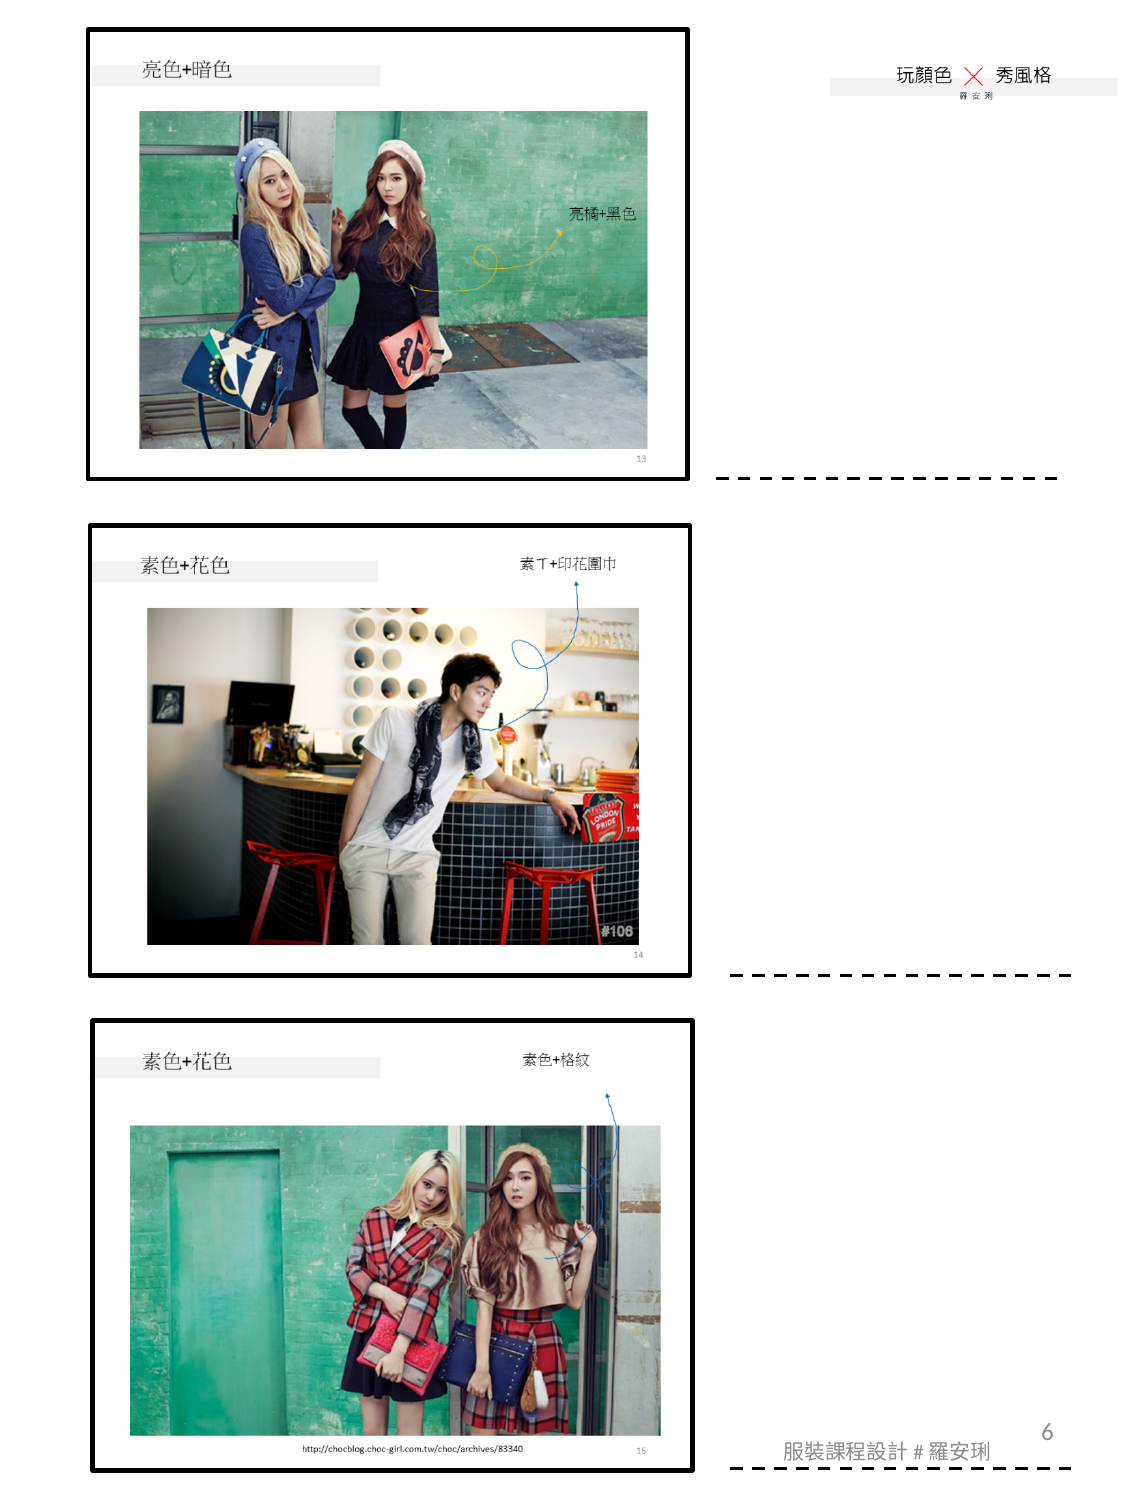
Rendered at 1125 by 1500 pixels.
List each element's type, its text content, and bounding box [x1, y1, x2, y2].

picture [92, 28, 693, 479]
picture [89, 524, 691, 975]
picture [810, 47, 1118, 123]
text_box [86, 27, 91, 481]
picture [92, 1020, 693, 1471]
footer 服裝課程設計#羅安琍 [709, 1411, 1066, 1492]
slide_number 6 [806, 1390, 1069, 1467]
